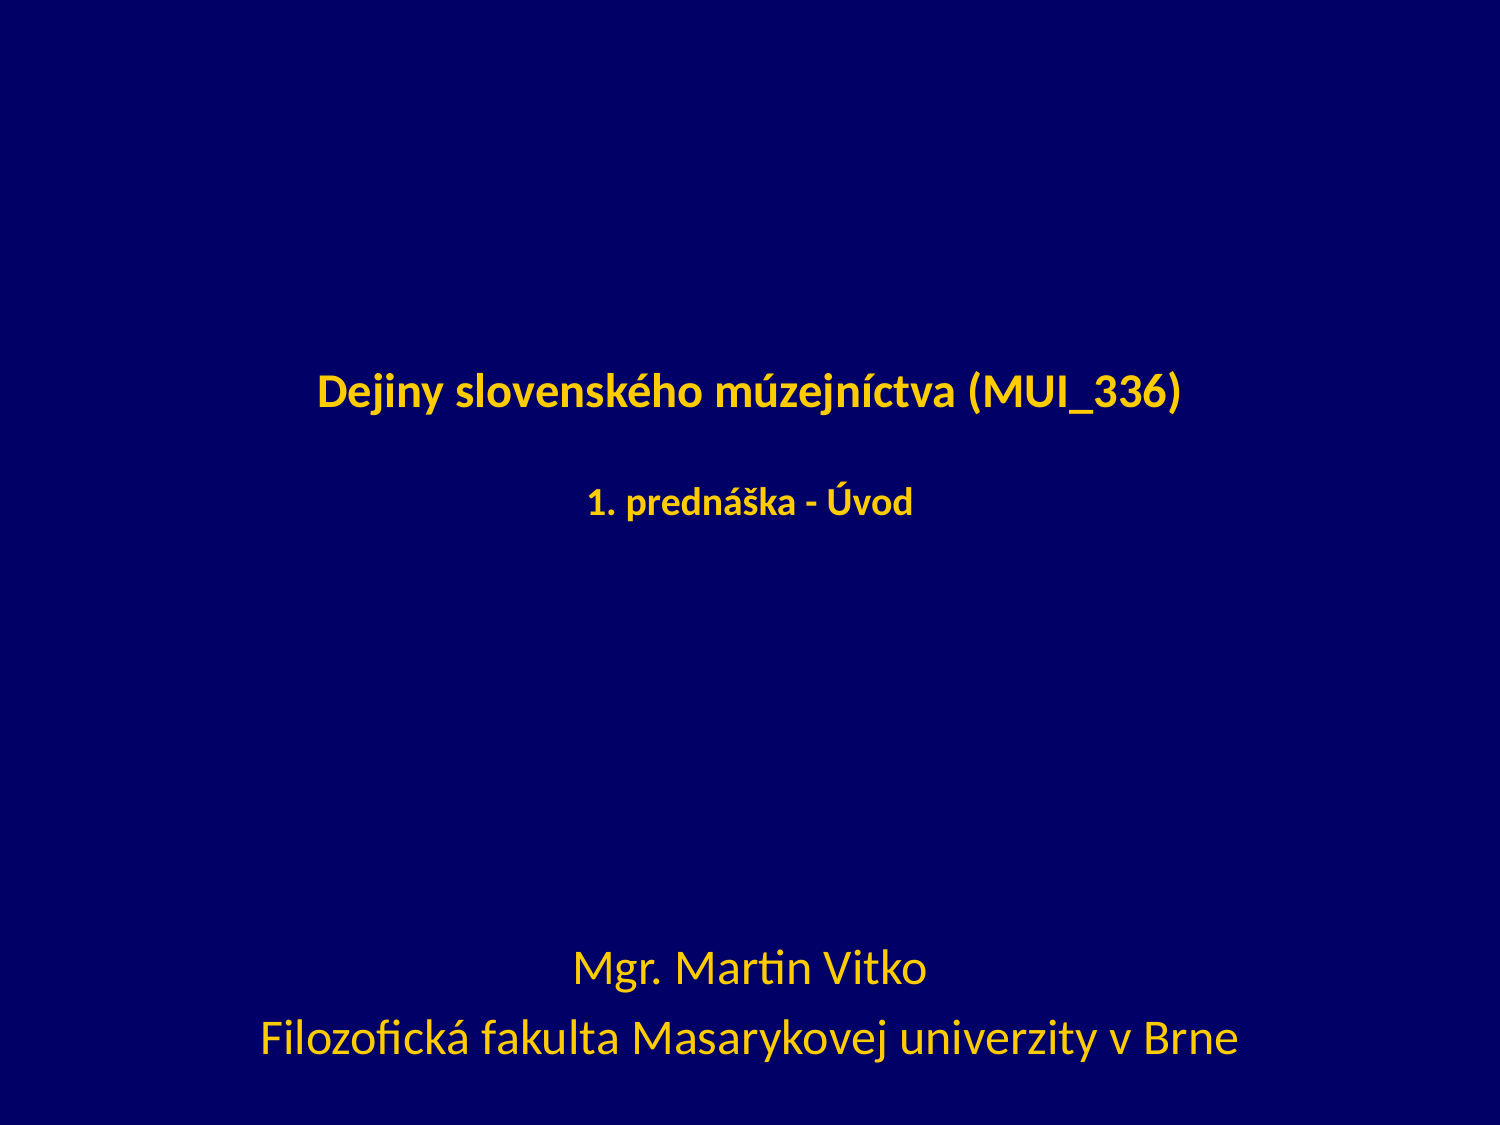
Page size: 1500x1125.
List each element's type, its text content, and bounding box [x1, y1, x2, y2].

subtitle Mgr. Martin Vitko Filozofická fakulta Masarykovej univerzity v Brne [64, 786, 1436, 1075]
title Dejiny slovenského múzejníctva (MUI_336) 1. prednáška - Úvod [112, 349, 1388, 591]
